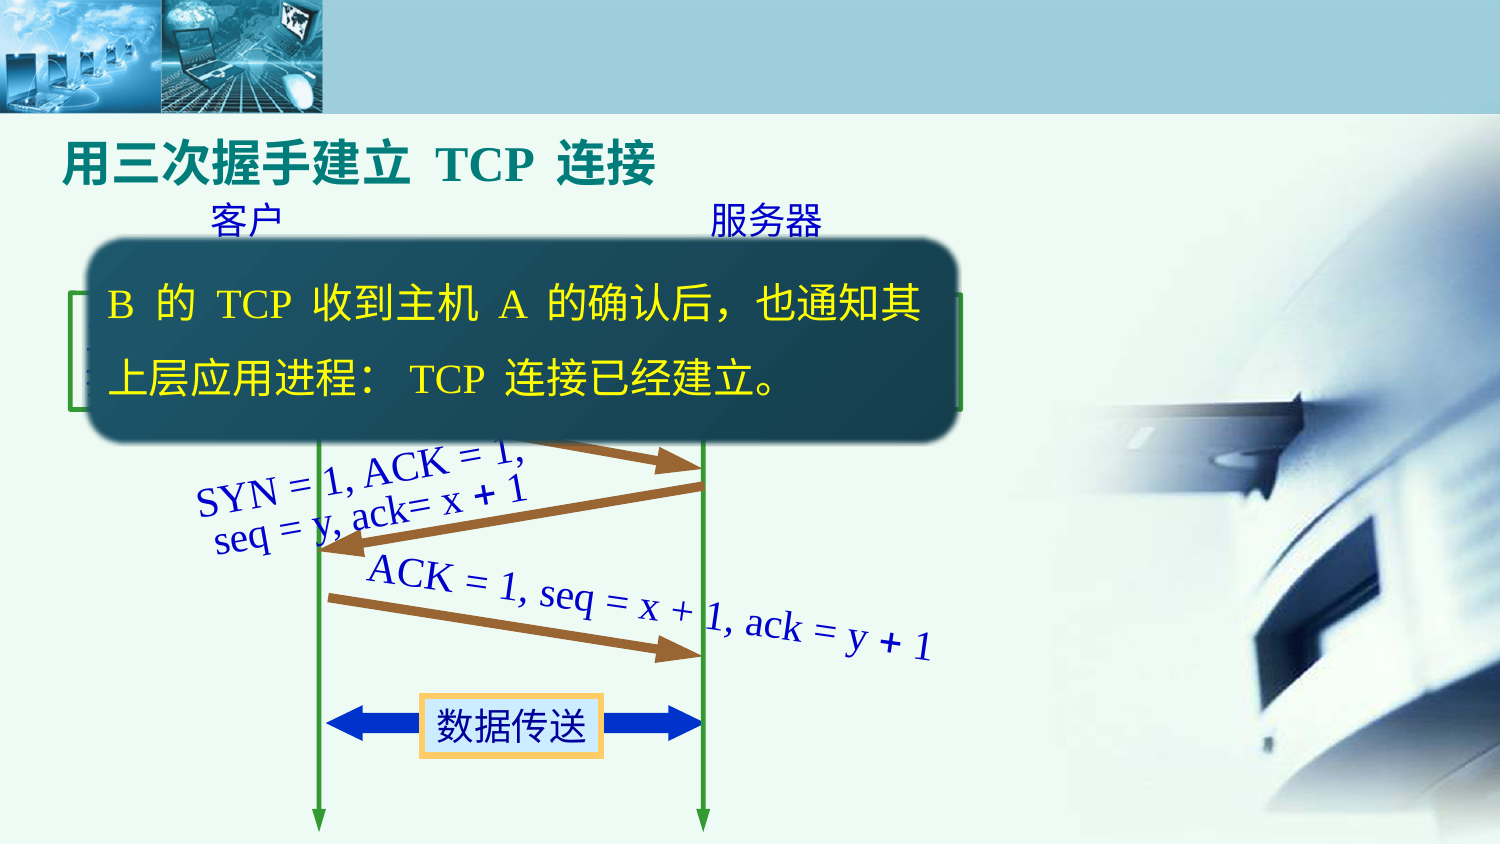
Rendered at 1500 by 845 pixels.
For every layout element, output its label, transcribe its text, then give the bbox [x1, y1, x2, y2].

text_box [707, 572, 960, 657]
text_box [318, 558, 704, 833]
title 用三次握手建立 TCP 连接 [46, 133, 795, 200]
picture [0, 0, 1500, 844]
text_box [318, 408, 325, 442]
text_box B 的 TCP 收到主机 A 的确认后，也通知其上层应用进程：TCP 连接已经建立。 [90, 239, 955, 438]
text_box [330, 351, 704, 443]
text_box 服务器 [695, 189, 838, 239]
text_box 客户 [195, 189, 301, 238]
text_box [70, 292, 83, 410]
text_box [181, 443, 705, 552]
